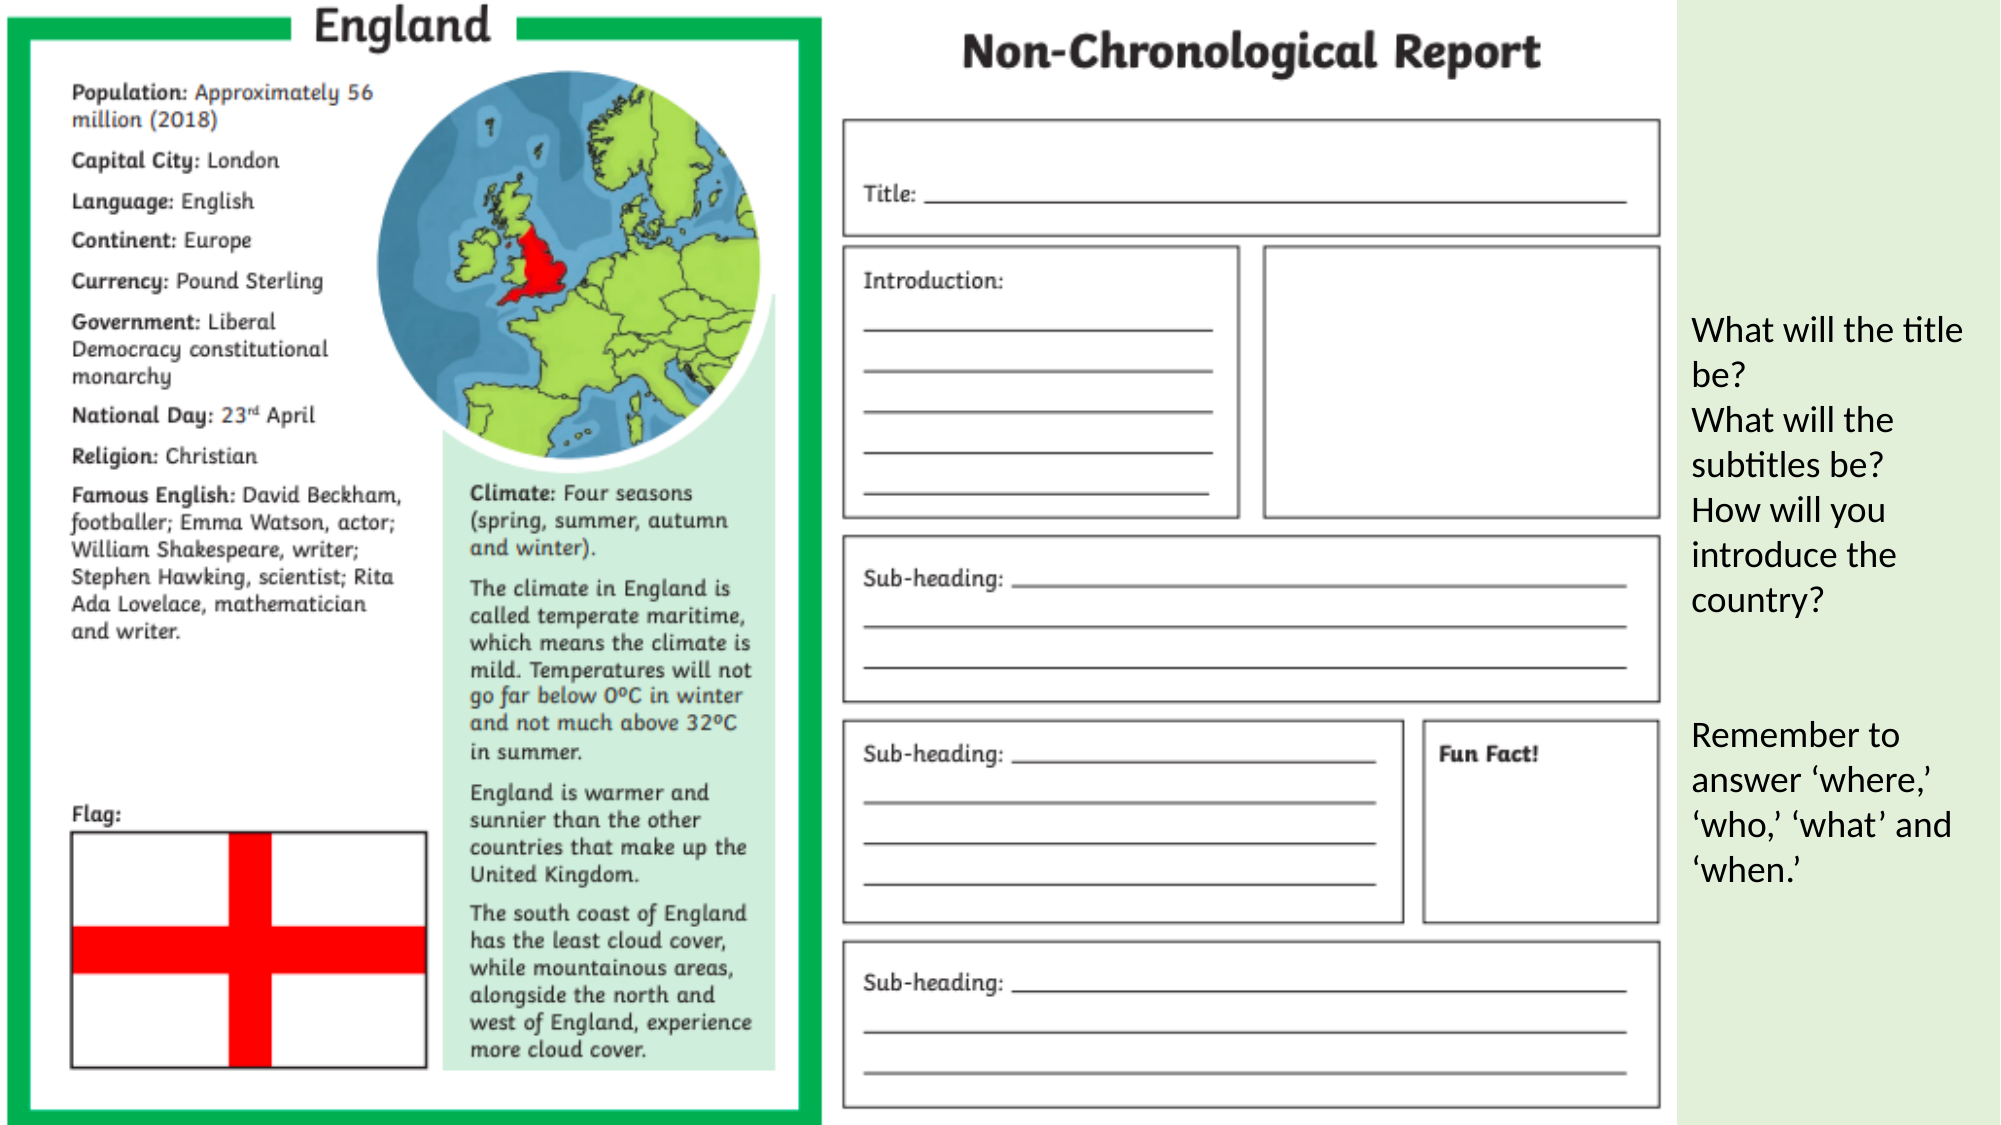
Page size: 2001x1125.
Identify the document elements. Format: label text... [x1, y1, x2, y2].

text_box What will the title be? What will the subtitles be? How will you introduce the country? Remember to answer ‘where,’ ‘who,’ ‘what’ and ‘when.’ [1677, 297, 1983, 898]
picture [831, 0, 1677, 1125]
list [0, 0, 831, 1125]
